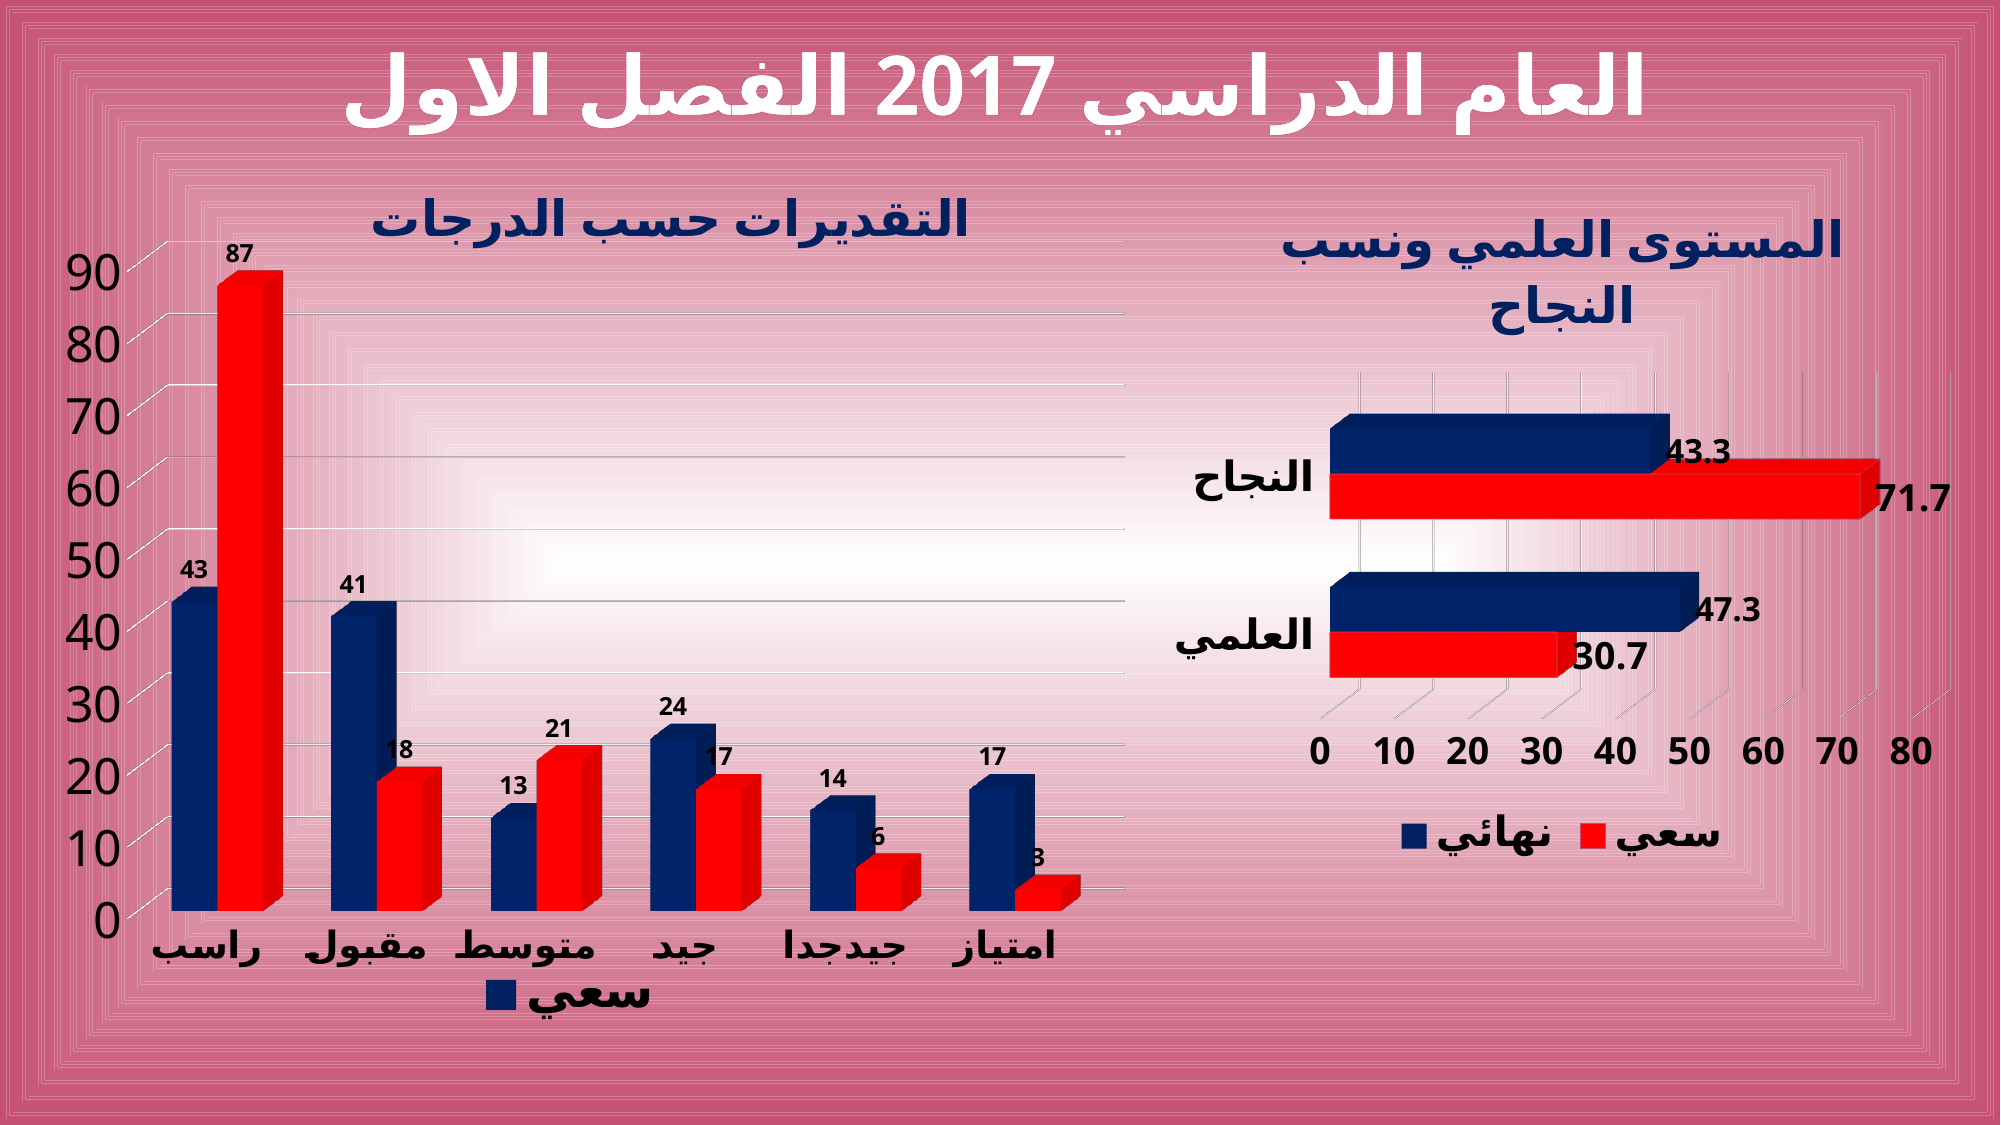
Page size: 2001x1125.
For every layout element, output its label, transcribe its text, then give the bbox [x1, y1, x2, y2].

chart [42, 141, 1969, 1046]
text_box العام الدراسي 2017 الفصل الاول [324, 24, 1687, 140]
